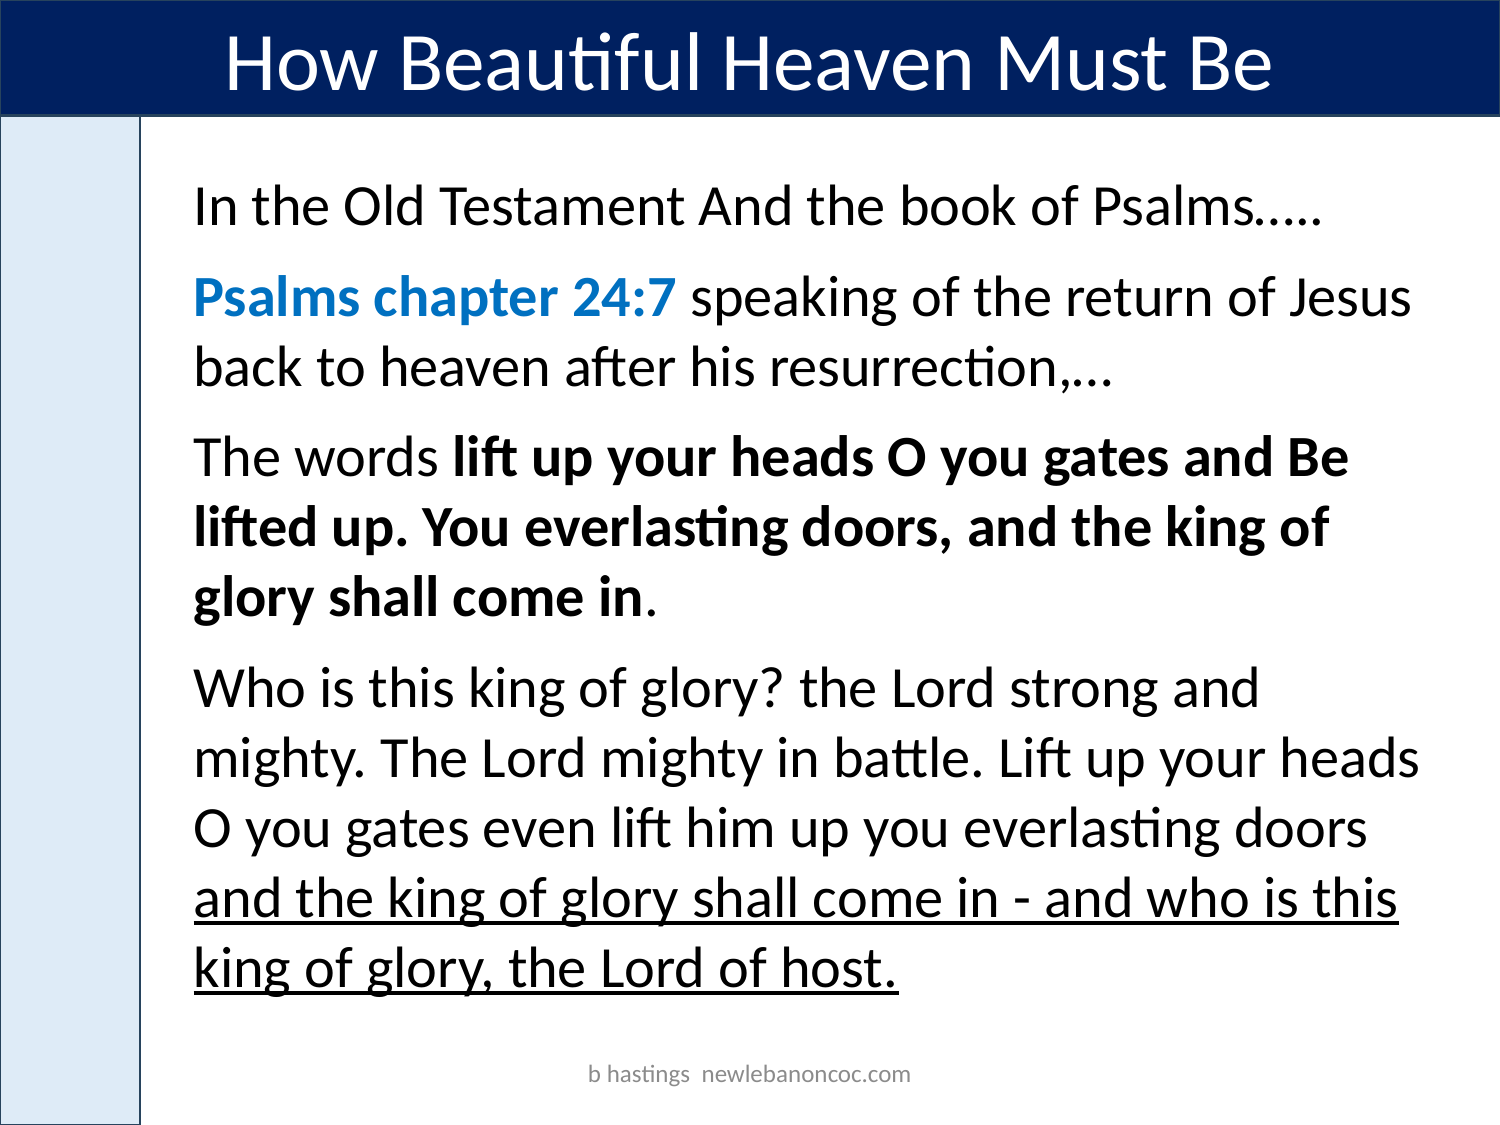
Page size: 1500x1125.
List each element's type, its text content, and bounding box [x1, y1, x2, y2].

text_box How Beautiful Heaven Must Be [0, 0, 1500, 115]
footer b hastings newlebanoncoc.com [496, 1042, 1004, 1103]
text_box In the Old Testament And the book of Psalms….. Psalms chapter 24:7 speaking of the return of Jesus back to heaven after his resurrection,… The words lift up your heads O you gates and Be lifted up. You everlasting doors, and the king of glory shall come in. Who is this king of glory? the Lord strong and mighty. The Lord mighty in battle. Lift up your heads O you gates even lift him up you everlasting doors and the king of glory shall come in - and who is this king of glory, the Lord of host. [178, 159, 1448, 1007]
text_box [0, 117, 141, 1125]
